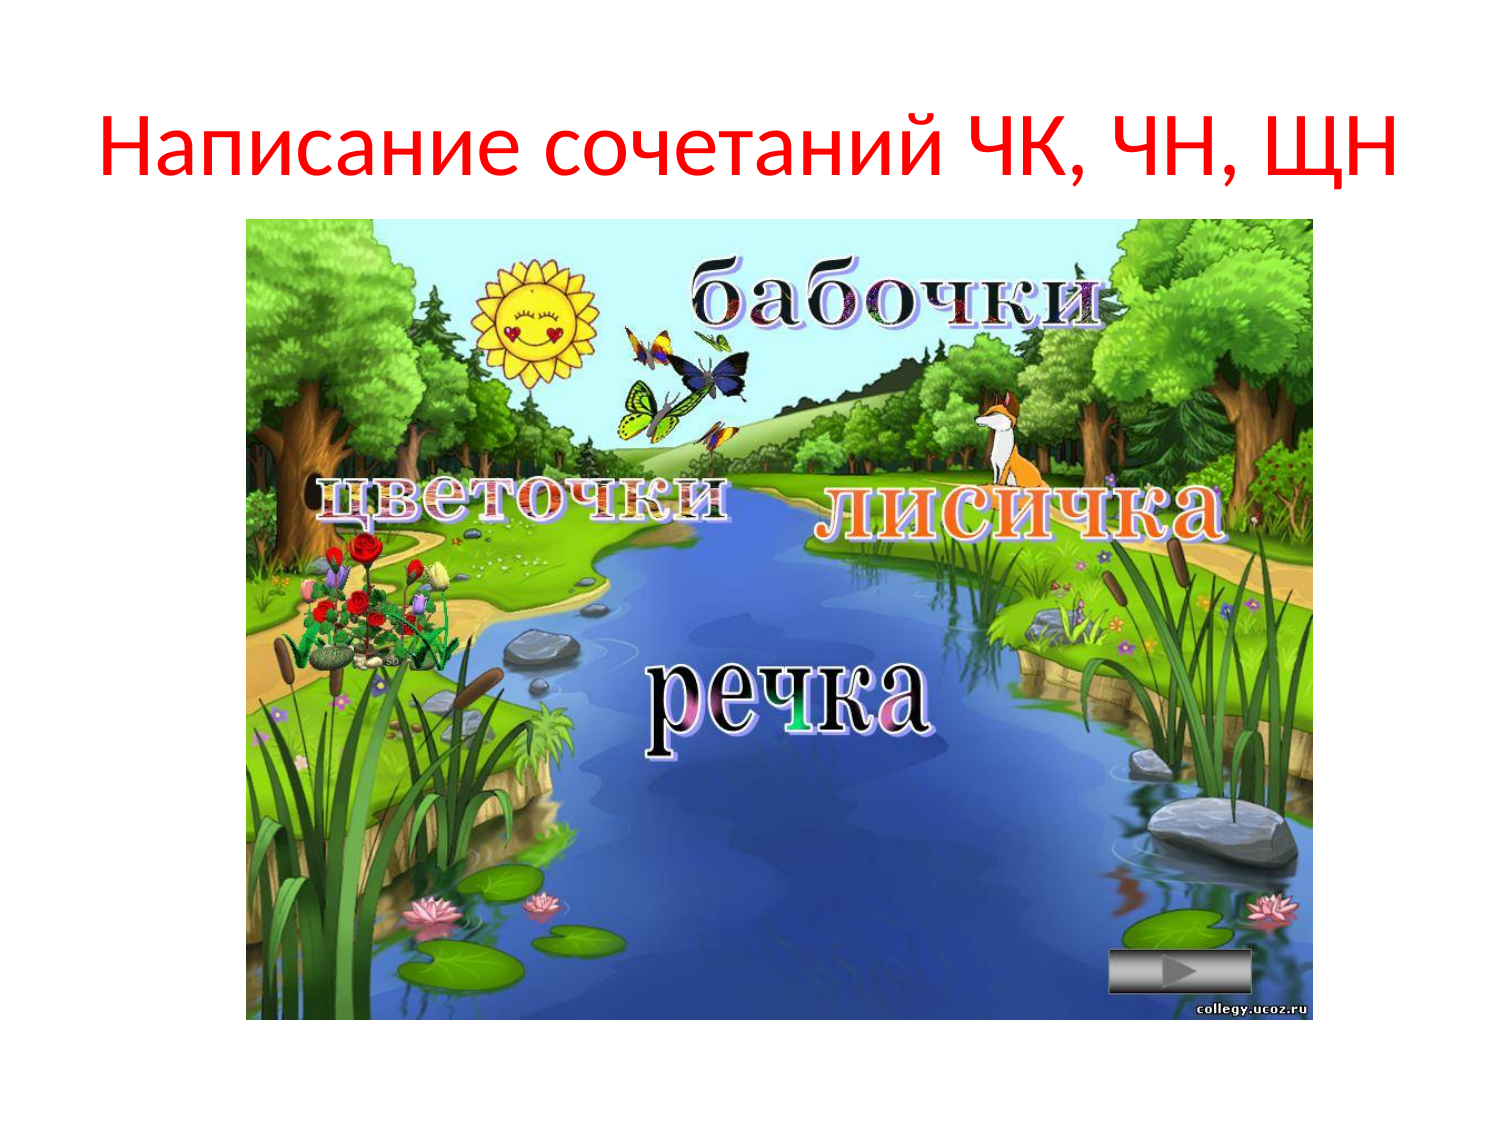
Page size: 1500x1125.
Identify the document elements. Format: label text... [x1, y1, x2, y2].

picture [245, 219, 1313, 1020]
title Написание сочетаний ЧК, ЧН, ЩН [75, 45, 1425, 233]
